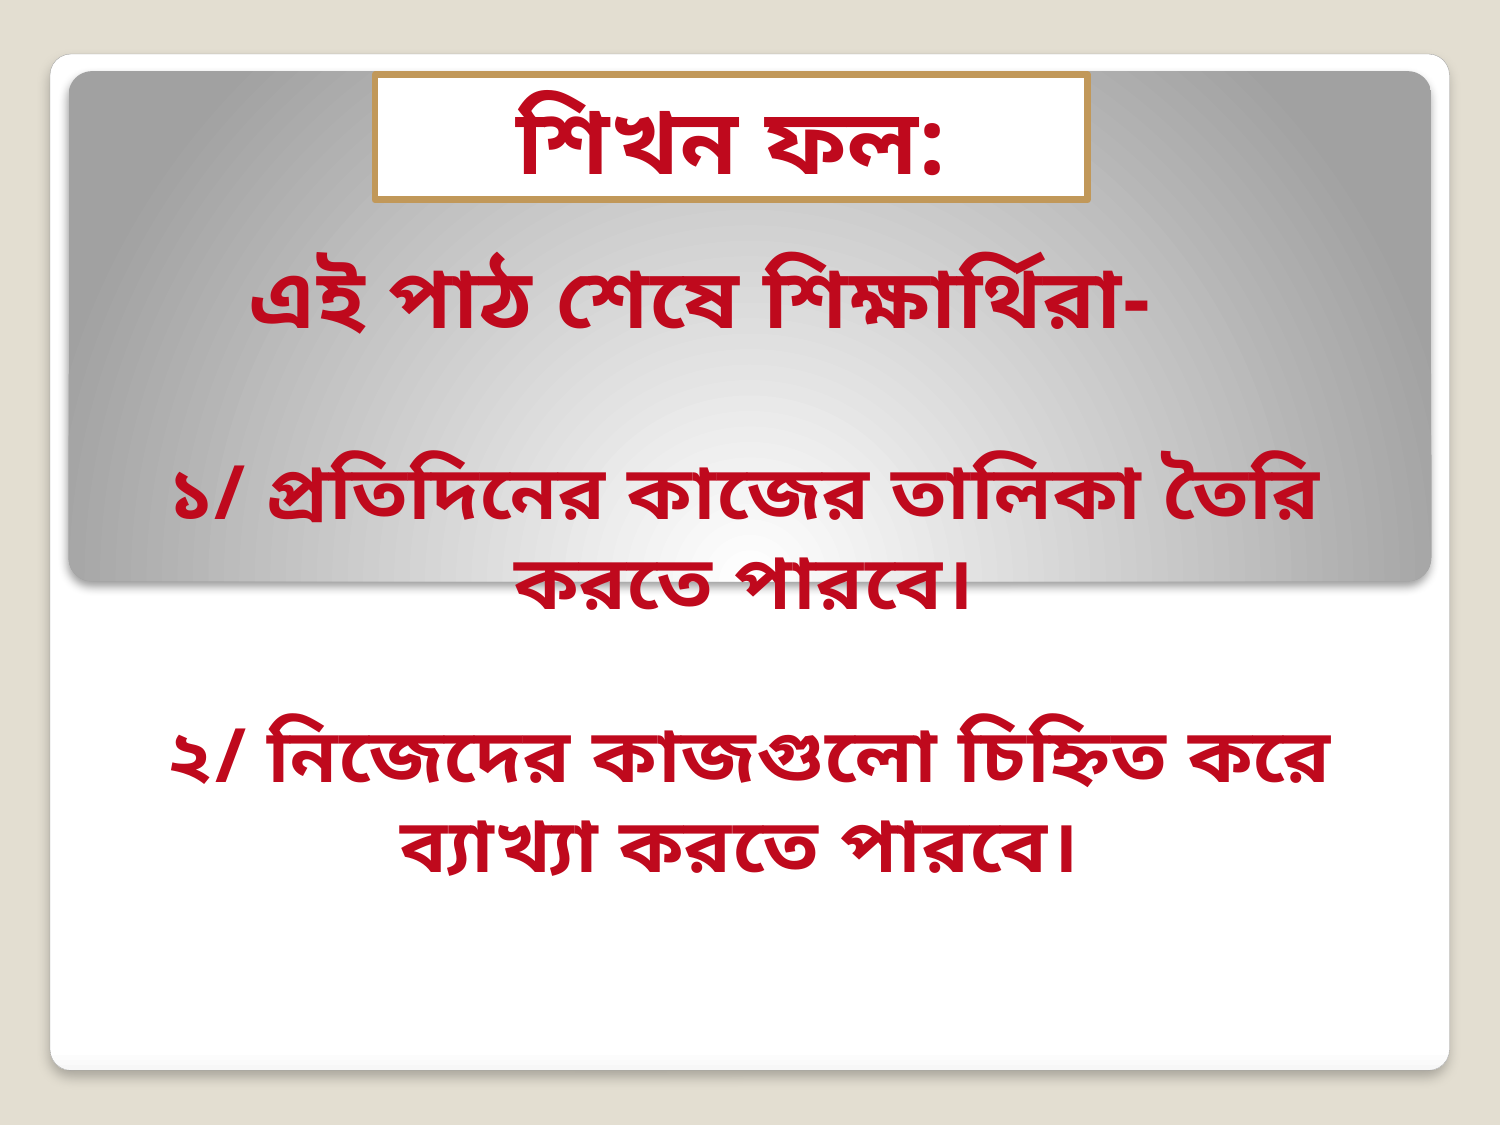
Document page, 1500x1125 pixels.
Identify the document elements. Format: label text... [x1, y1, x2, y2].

text_box এই পাঠ শেষে শিক্ষার্থিরা- [99, 237, 1300, 353]
text_box শিখন ফল: [372, 71, 1091, 203]
text_box ১/ প্রতিদিনের কাজের তালিকা তৈরি করতে পারবে। [50, 437, 1438, 633]
text_box ২/ নিজেদের কাজগুলো চিহ্নিত করে ব্যাখ্যা করতে পারবে। [62, 699, 1438, 895]
